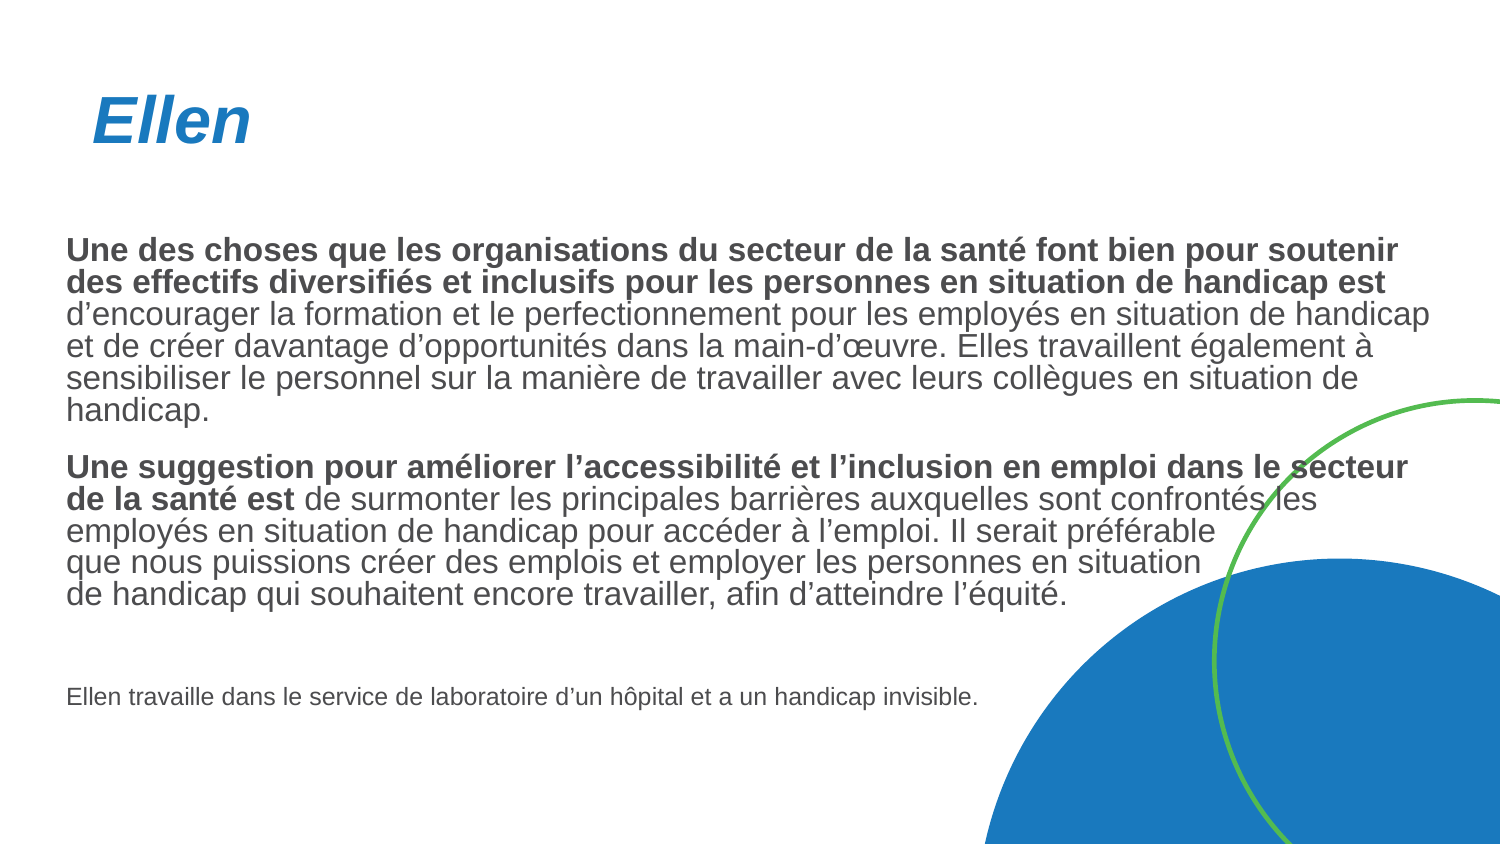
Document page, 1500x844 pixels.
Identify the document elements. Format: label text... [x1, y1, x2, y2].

title Ellen [78, 40, 1331, 204]
list Une des choses que les organisations du secteur de la santé font bien pour soutenir des effectifs diversifiés et inclusifs pour les personnes en situation de handicap est d’encourager la formation et le perfectionnement pour les employés en situation de handicap et de créer davantage d’opportunités dans la main-d’œuvre. Elles travaillent également à sensibiliser le personnel sur la manière de travailler avec leurs collègues en situation de handicap. Une suggestion pour améliorer l’accessibilité et l’inclusion en emploi dans le secteur de la santé est de surmonter les principales barrières auxquelles sont confrontés les employés en situation de handicap pour accéder à l’emploi. Il serait préférable que nous puissions créer des emplois et employer les personnes en situation de handicap qui souhaitent encore travailler, afin d’atteindre l’équité. Ellen travaille dans le service de laboratoire d’un hôpital et a un handicap invisible. [51, 225, 1449, 786]
